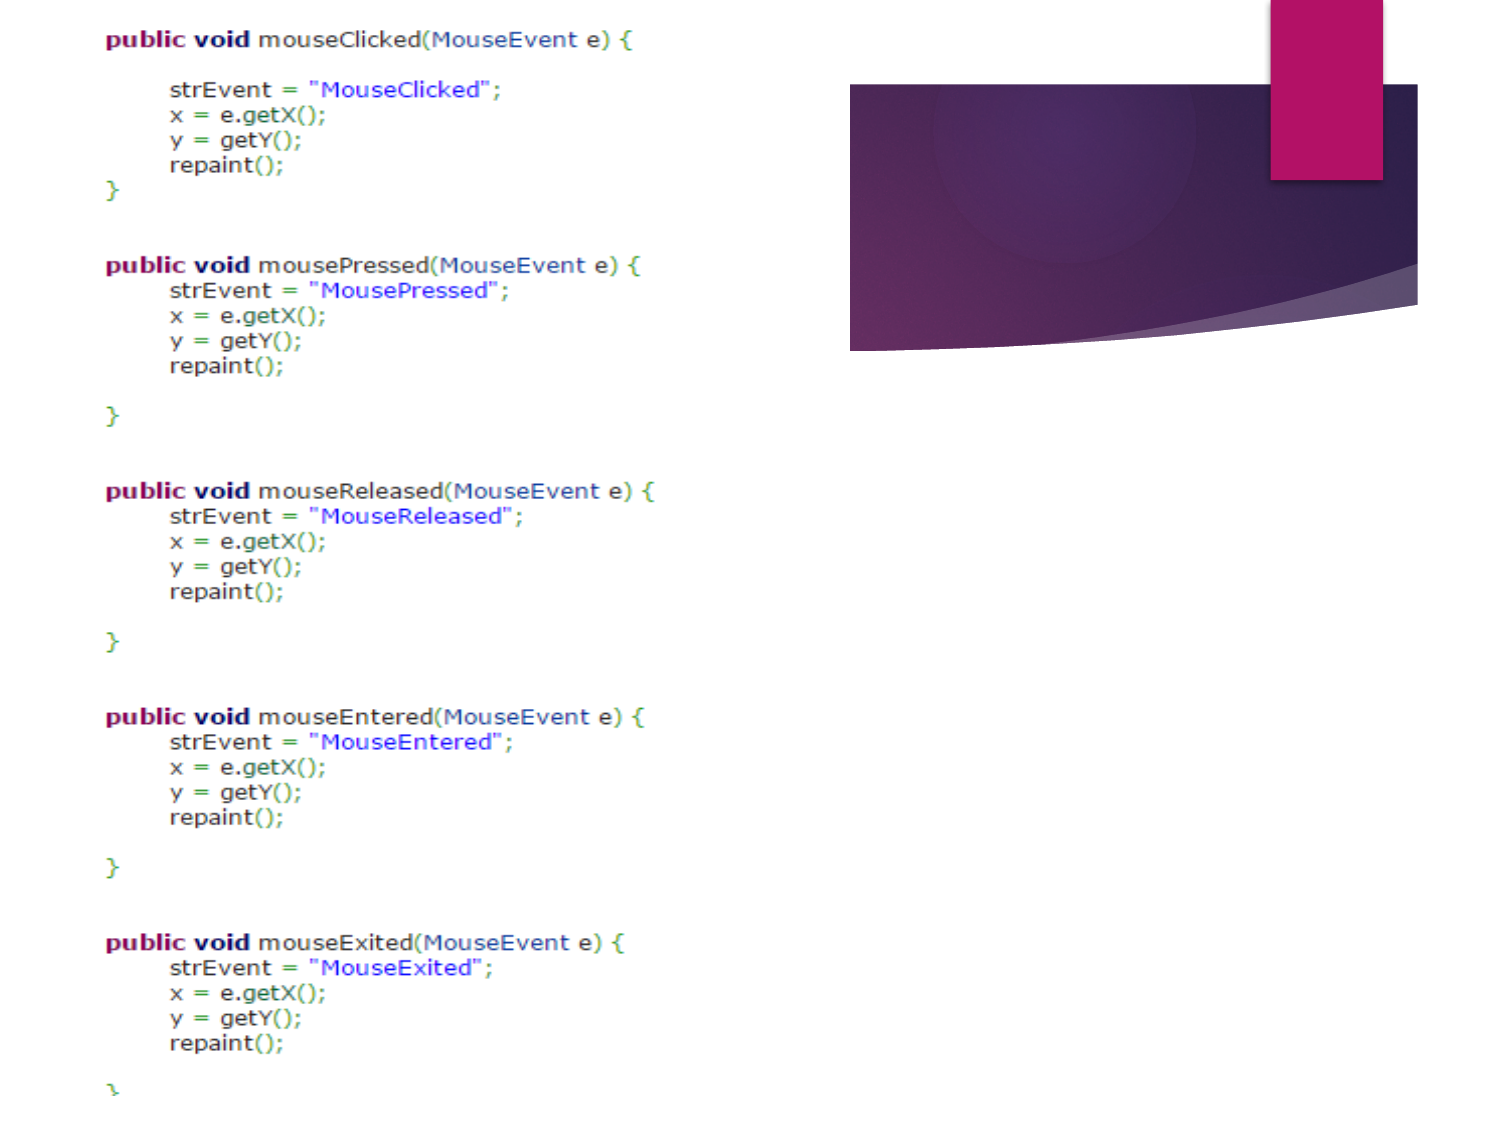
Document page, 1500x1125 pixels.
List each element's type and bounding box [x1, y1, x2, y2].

picture [37, 24, 851, 1097]
